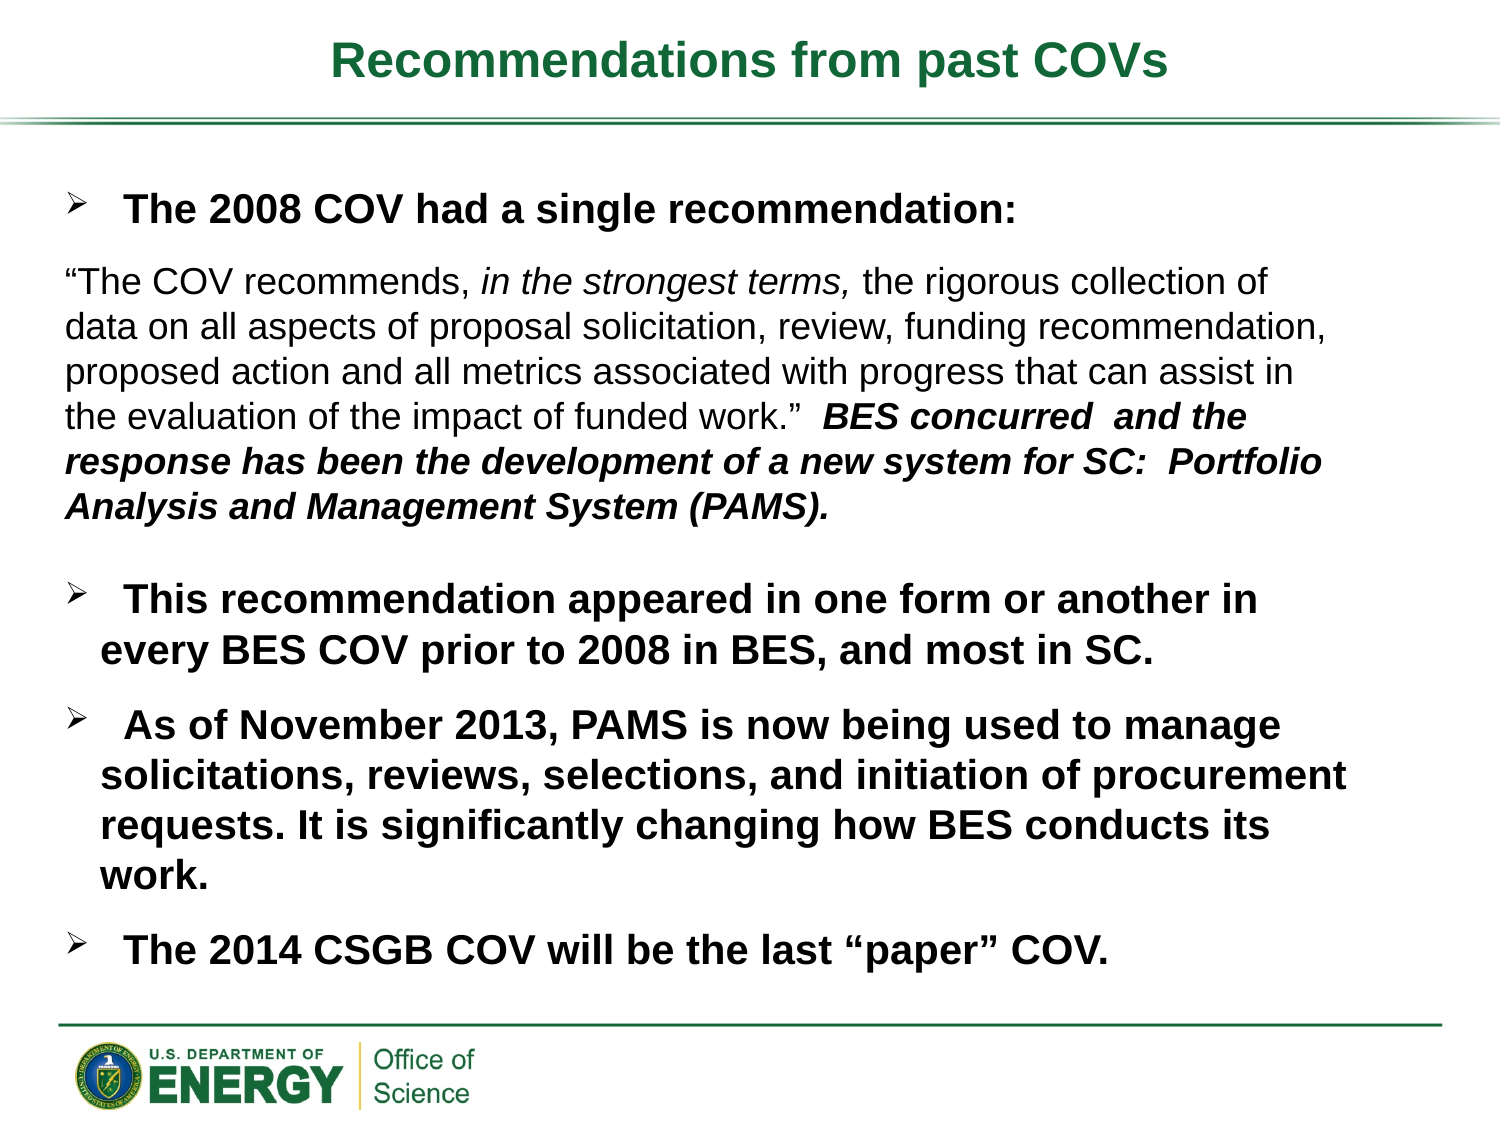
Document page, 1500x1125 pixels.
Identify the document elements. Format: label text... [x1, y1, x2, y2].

picture [0, 152, 1500, 1125]
title Recommendations from past COVs [0, 0, 1500, 152]
text_box The 2008 COV had a single recommendation: “The COV recommends, in the strongest terms, the rigorous collection of data on all aspects of proposal solicitation, review, funding recommendation, proposed action and all metrics associated with progress that can assist in the evaluation of the impact of funded work.” BES concurred and the response has been the development of a new system for SC: Portfolio Analysis and Management System (PAMS). This recommendation appeared in one form or another in every BES COV prior to 2008 in BES, and most in SC. As of November 2013, PAMS is now being used to manage solicitations, reviews, selections, and initiation of procurement requests. It is significantly changing how BES conducts its work. The 2014 CSGB COV will be the last “paper” COV. [50, 174, 1363, 1125]
